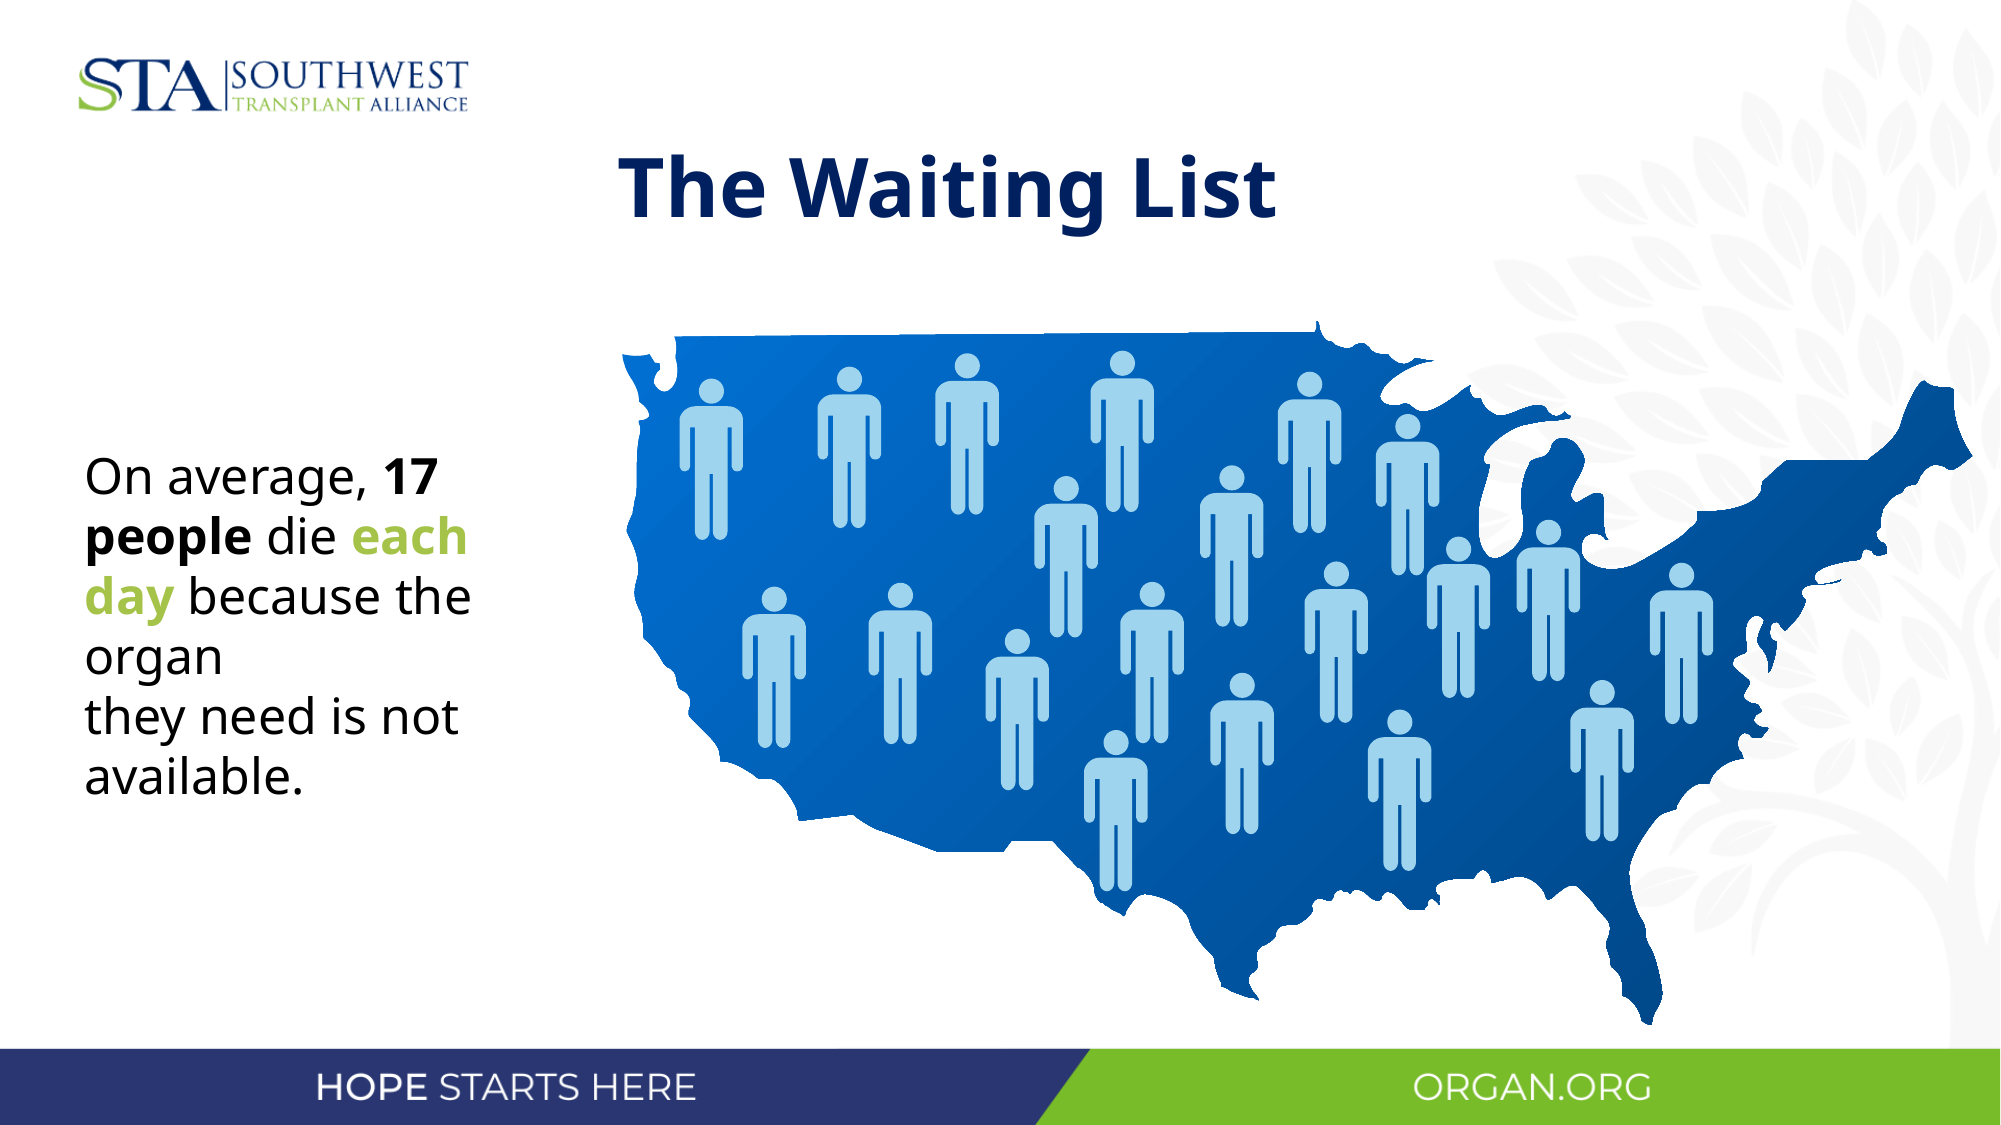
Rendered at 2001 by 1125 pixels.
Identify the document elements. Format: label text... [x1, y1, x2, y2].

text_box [679, 378, 743, 540]
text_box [1277, 371, 1342, 534]
text_box [1188, 918, 1307, 1001]
text_box [1843, 380, 1973, 562]
text_box [157, 272, 1843, 918]
text_box On average, 17 people die each day because the organ they need is not available. [69, 436, 566, 812]
picture [0, 0, 2001, 1125]
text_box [985, 628, 1049, 791]
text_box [817, 366, 882, 528]
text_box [1084, 729, 1148, 892]
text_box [1304, 561, 1368, 723]
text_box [868, 582, 932, 745]
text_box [1516, 519, 1581, 682]
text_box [1120, 581, 1184, 744]
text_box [1426, 536, 1491, 698]
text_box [1570, 679, 1634, 842]
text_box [1367, 709, 1432, 871]
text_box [1649, 562, 1714, 725]
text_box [742, 586, 806, 748]
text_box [1375, 413, 1440, 576]
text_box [935, 353, 999, 515]
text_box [1210, 672, 1274, 835]
text_box [1605, 918, 1663, 1025]
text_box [1034, 476, 1098, 638]
text_box The Waiting List [405, 128, 1491, 242]
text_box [1200, 465, 1264, 627]
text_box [1090, 350, 1154, 512]
